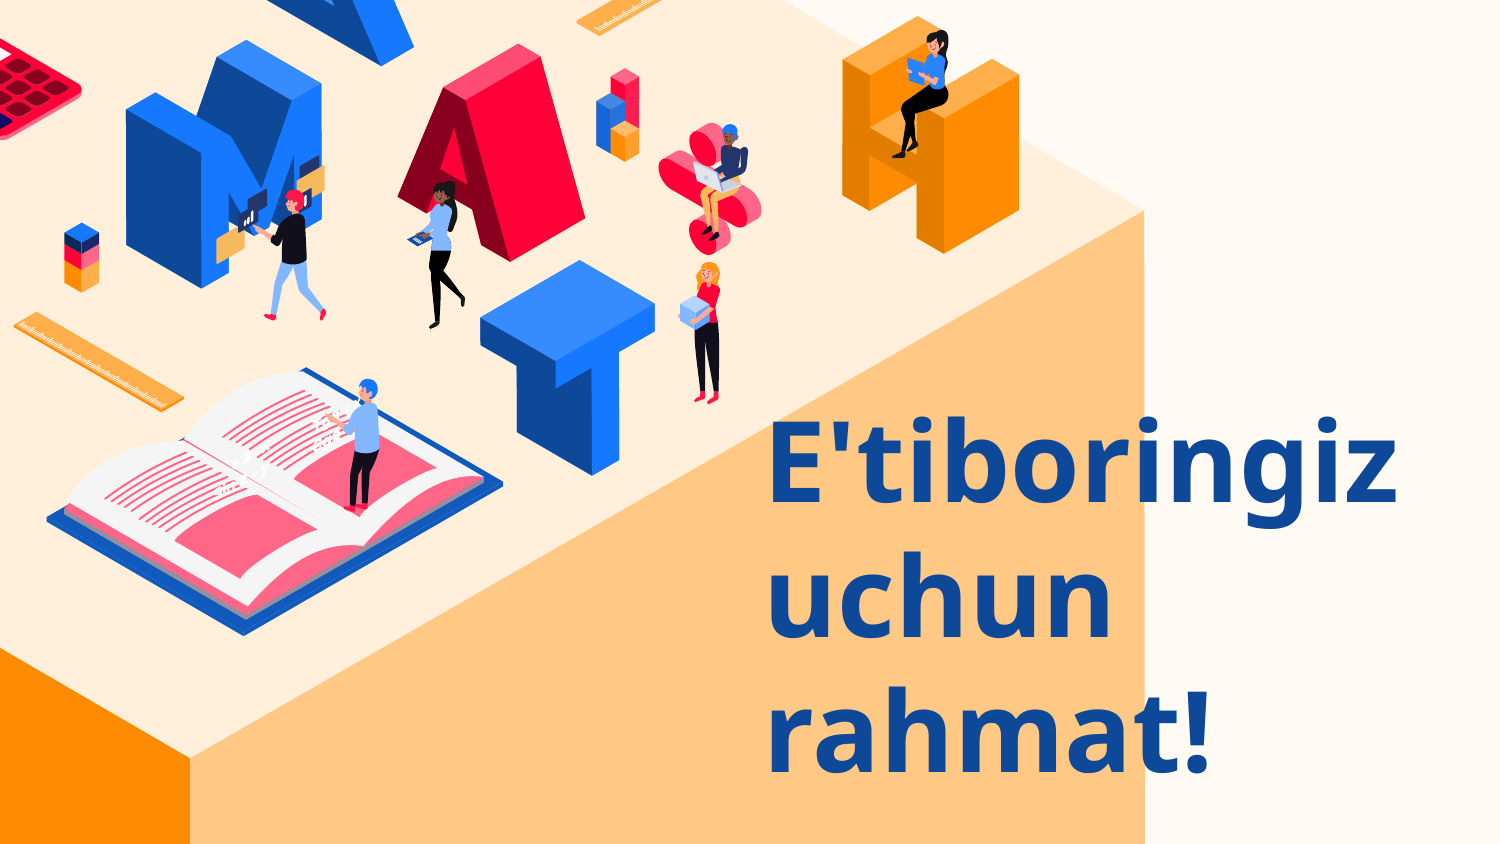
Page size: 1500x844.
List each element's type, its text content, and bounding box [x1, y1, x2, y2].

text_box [0, 0, 1020, 637]
title E'tiboringiz uchun rahmat! [748, 473, 1500, 810]
